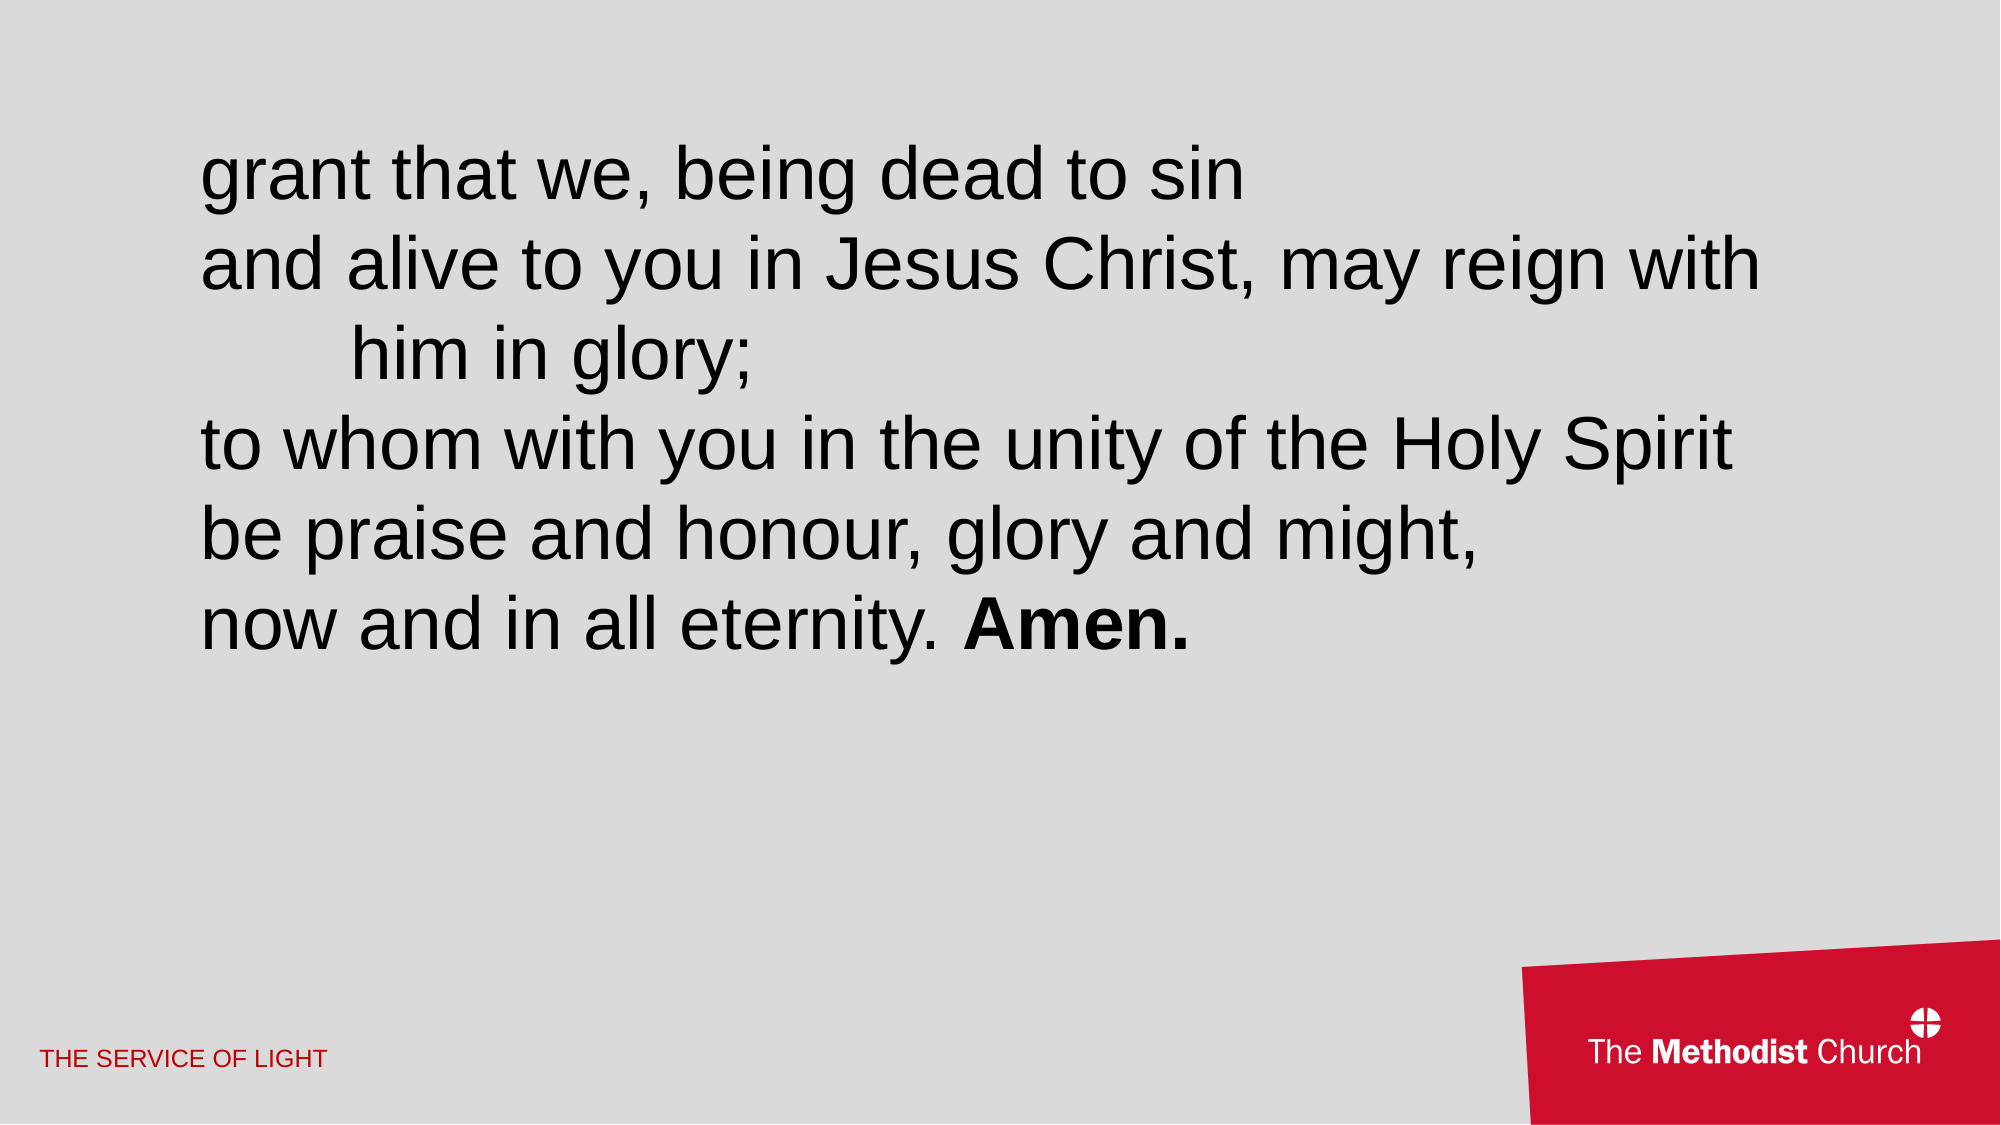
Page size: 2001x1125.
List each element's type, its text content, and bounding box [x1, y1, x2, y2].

picture [0, 0, 2001, 1125]
text_box grant that we, being dead to sin and alive to you in Jesus Christ, may reign with him in glory; to whom with you in the unity of the Holy Spirit be praise and honour, glory and might, now and in all eternity. Amen. [185, 117, 1847, 672]
